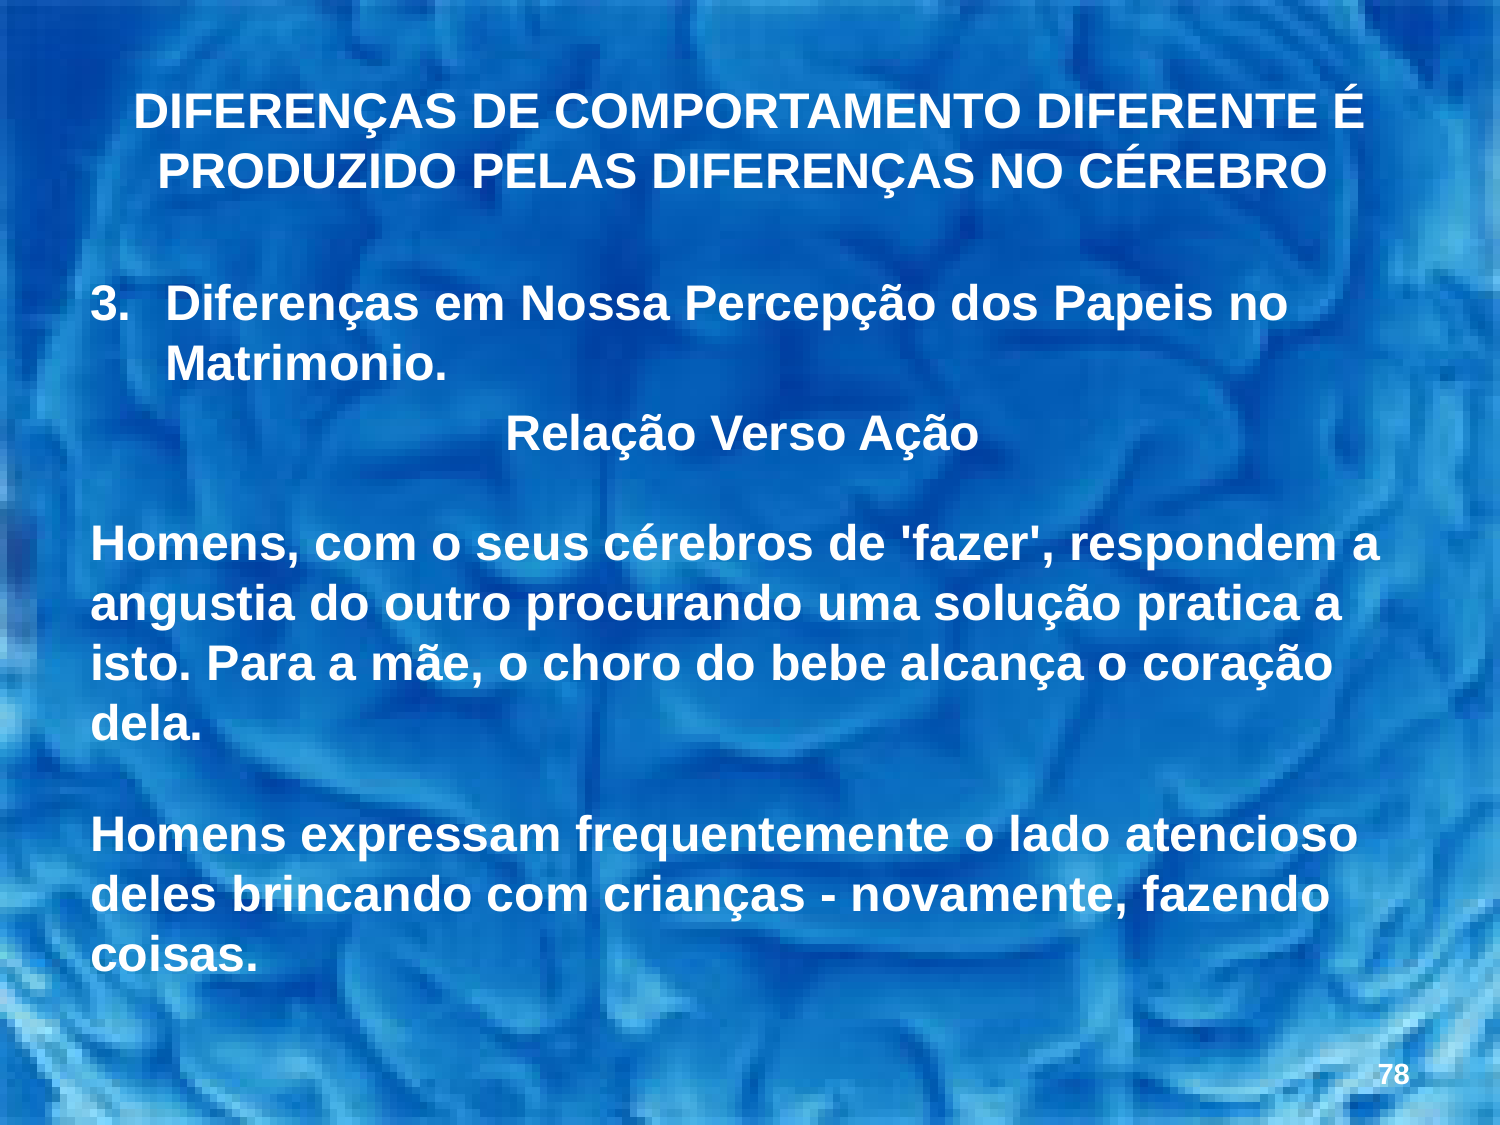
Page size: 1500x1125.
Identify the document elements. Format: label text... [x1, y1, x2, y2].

slide_number 78 [1074, 1042, 1425, 1103]
title DIFERENÇAS DE COMPORTAMENTO DIFERENTE É PRODUZIDO PELAS DIFERENÇAS NO CÉREBRO [75, 45, 1425, 233]
picture [0, 0, 1500, 1125]
list Diferenças em Nossa Percepção dos Papeis no Matrimonio. Relação Verso Ação Homens, com o seus cérebros de 'fazer', respondem a angustia do outro procurando uma solução pratica a isto. Para a mãe, o choro do bebe alcança o coração dela. Homens expressam frequentemente o lado atencioso deles brincando com crianças - novamente, fazendo coisas. [75, 262, 1425, 1125]
